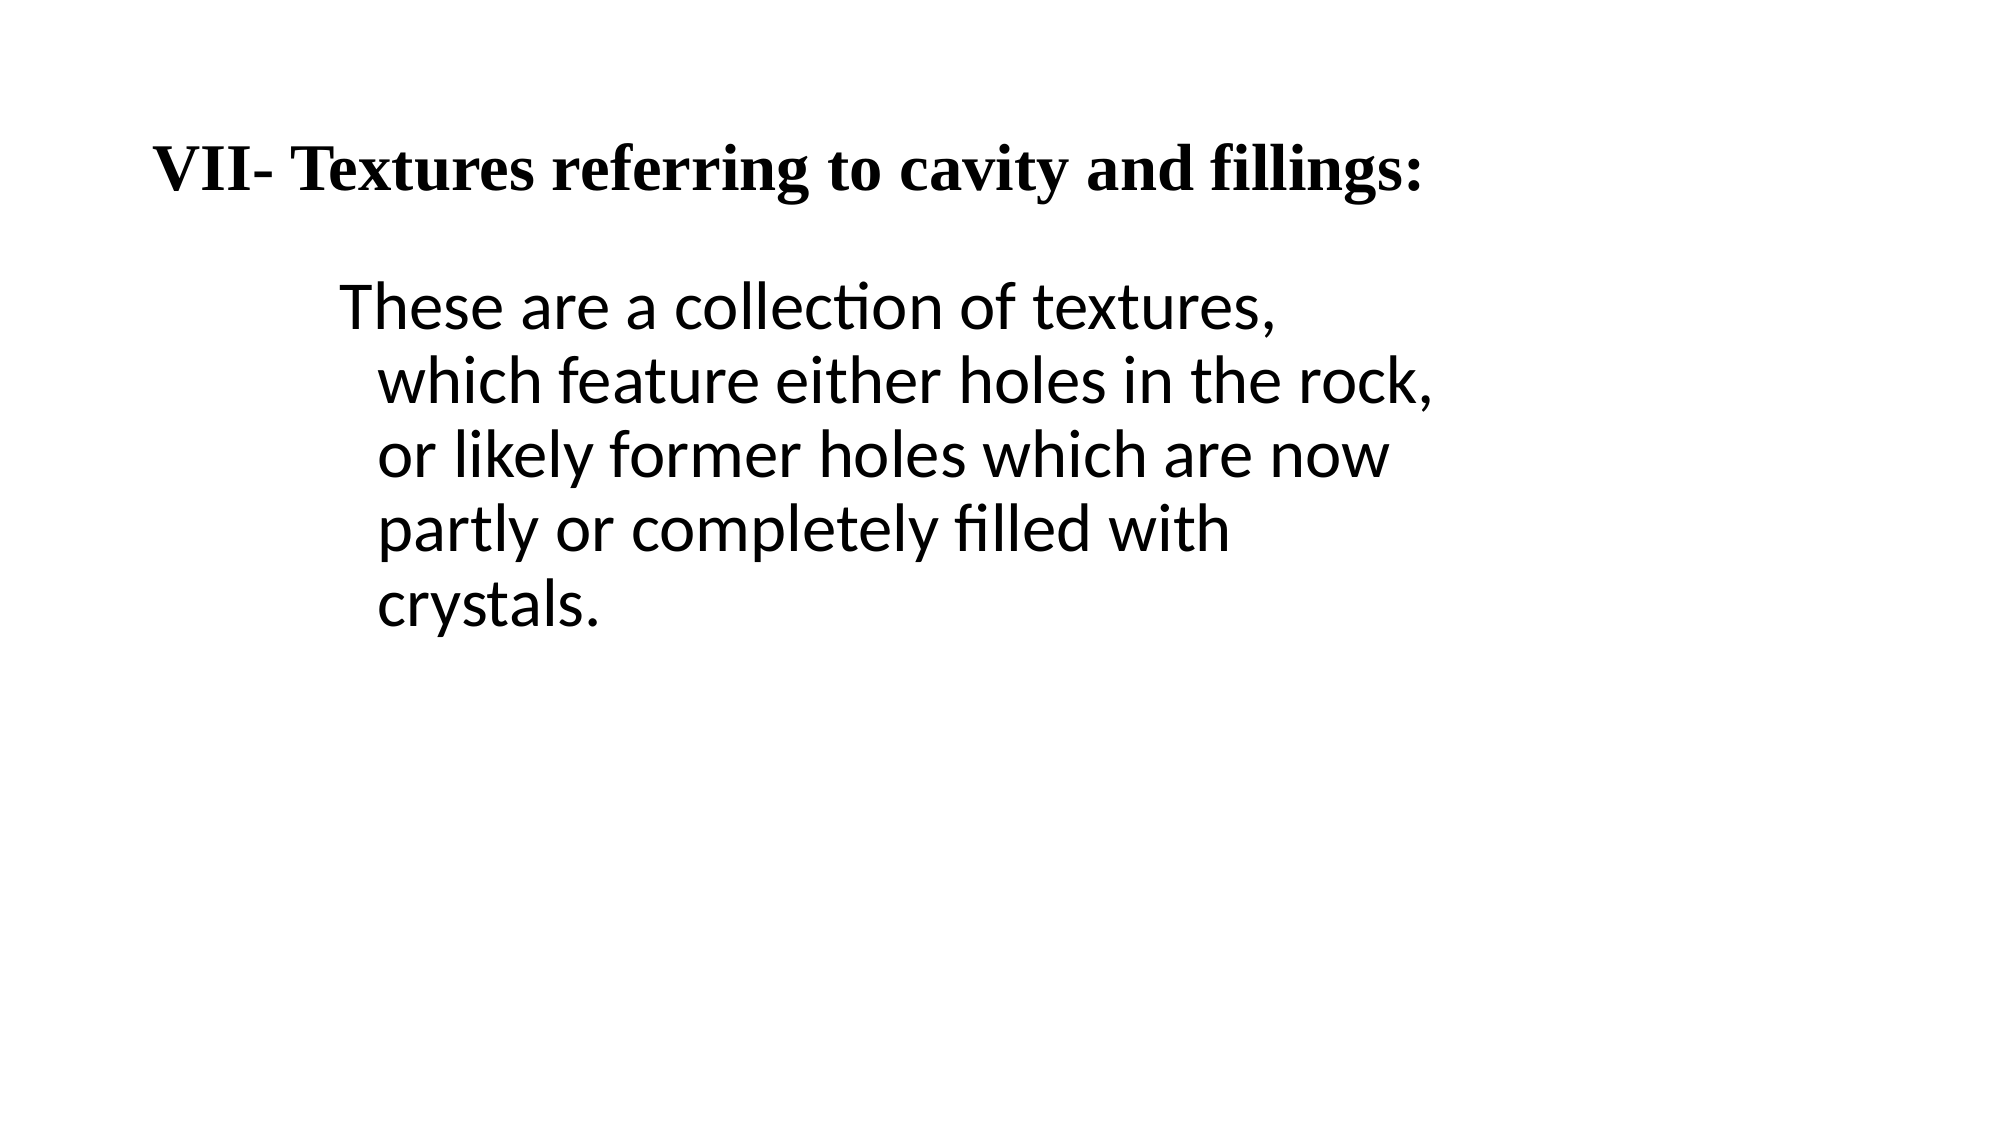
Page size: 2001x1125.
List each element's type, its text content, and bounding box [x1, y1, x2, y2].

list These are a collection of textures, which feature either holes in the rock, or likely former holes which are now partly or completely filled with crystals. [324, 262, 1475, 1005]
title VII- Textures referring to cavity and fillings: [137, 59, 1863, 278]
